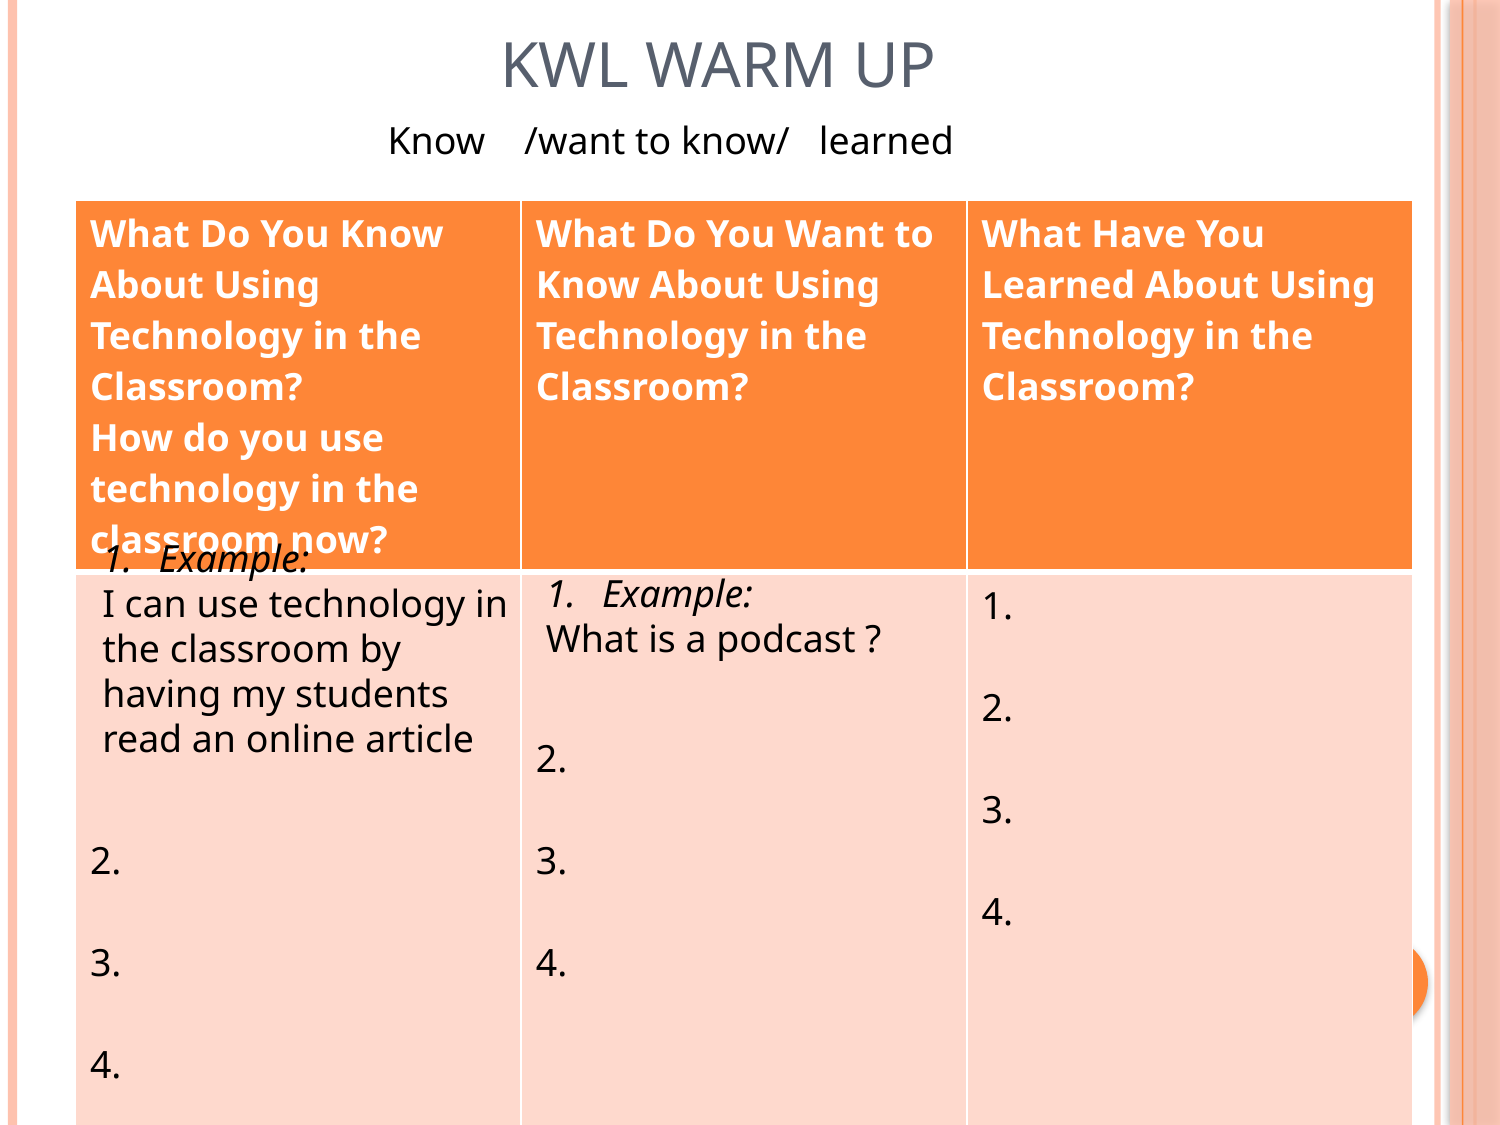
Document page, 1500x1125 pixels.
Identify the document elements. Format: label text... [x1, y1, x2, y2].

title KWL Warm Up [249, 12, 1188, 108]
table_cell 2. 3. 4. [76, 575, 520, 1125]
table_cell 2. 3. 4. [522, 575, 966, 1125]
table_header What Do You Know About Using Technology in the Classroom? How do you use technology in the classroom now? [76, 201, 520, 569]
table_cell 1. 2. 3. 4. [968, 575, 1412, 1125]
text_box Example: What is a podcast ? [531, 562, 897, 713]
text_box Example: I can use technology in the classroom by having my students read an online article [87, 527, 538, 812]
table_header What Do You Want to Know About Using Technology in the Classroom? [522, 201, 966, 569]
text_box Know /want to know/ learned [372, 109, 980, 169]
table_header What Have You Learned About Using Technology in the Classroom? [968, 201, 1412, 569]
